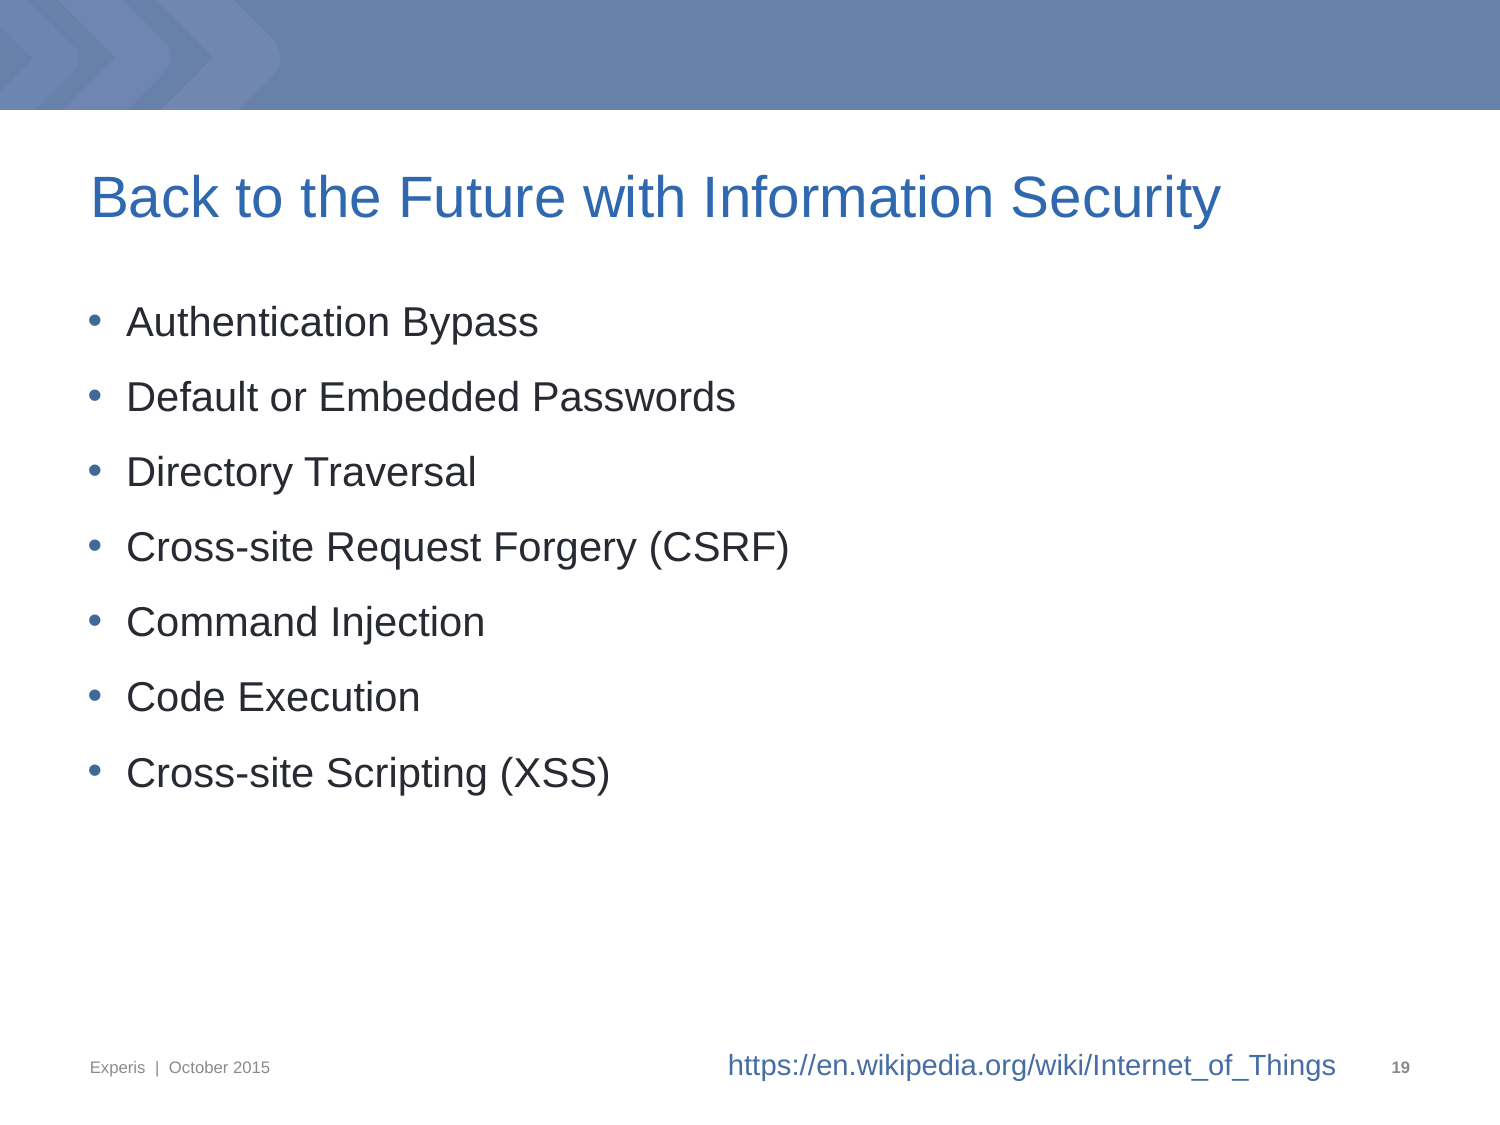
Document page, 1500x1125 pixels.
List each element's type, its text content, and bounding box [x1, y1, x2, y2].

picture [0, 0, 1500, 110]
text_box https://en.wikipedia.org/wiki/Internet_of_Things [713, 1038, 1353, 1089]
title Back to the Future with Information Security [75, 154, 1425, 230]
list Authentication Bypass Default or Embedded Passwords Directory Traversal Cross-site Request Forgery (CSRF) Command Injection Code Execution Cross-site Scripting (XSS) [87, 287, 997, 1005]
